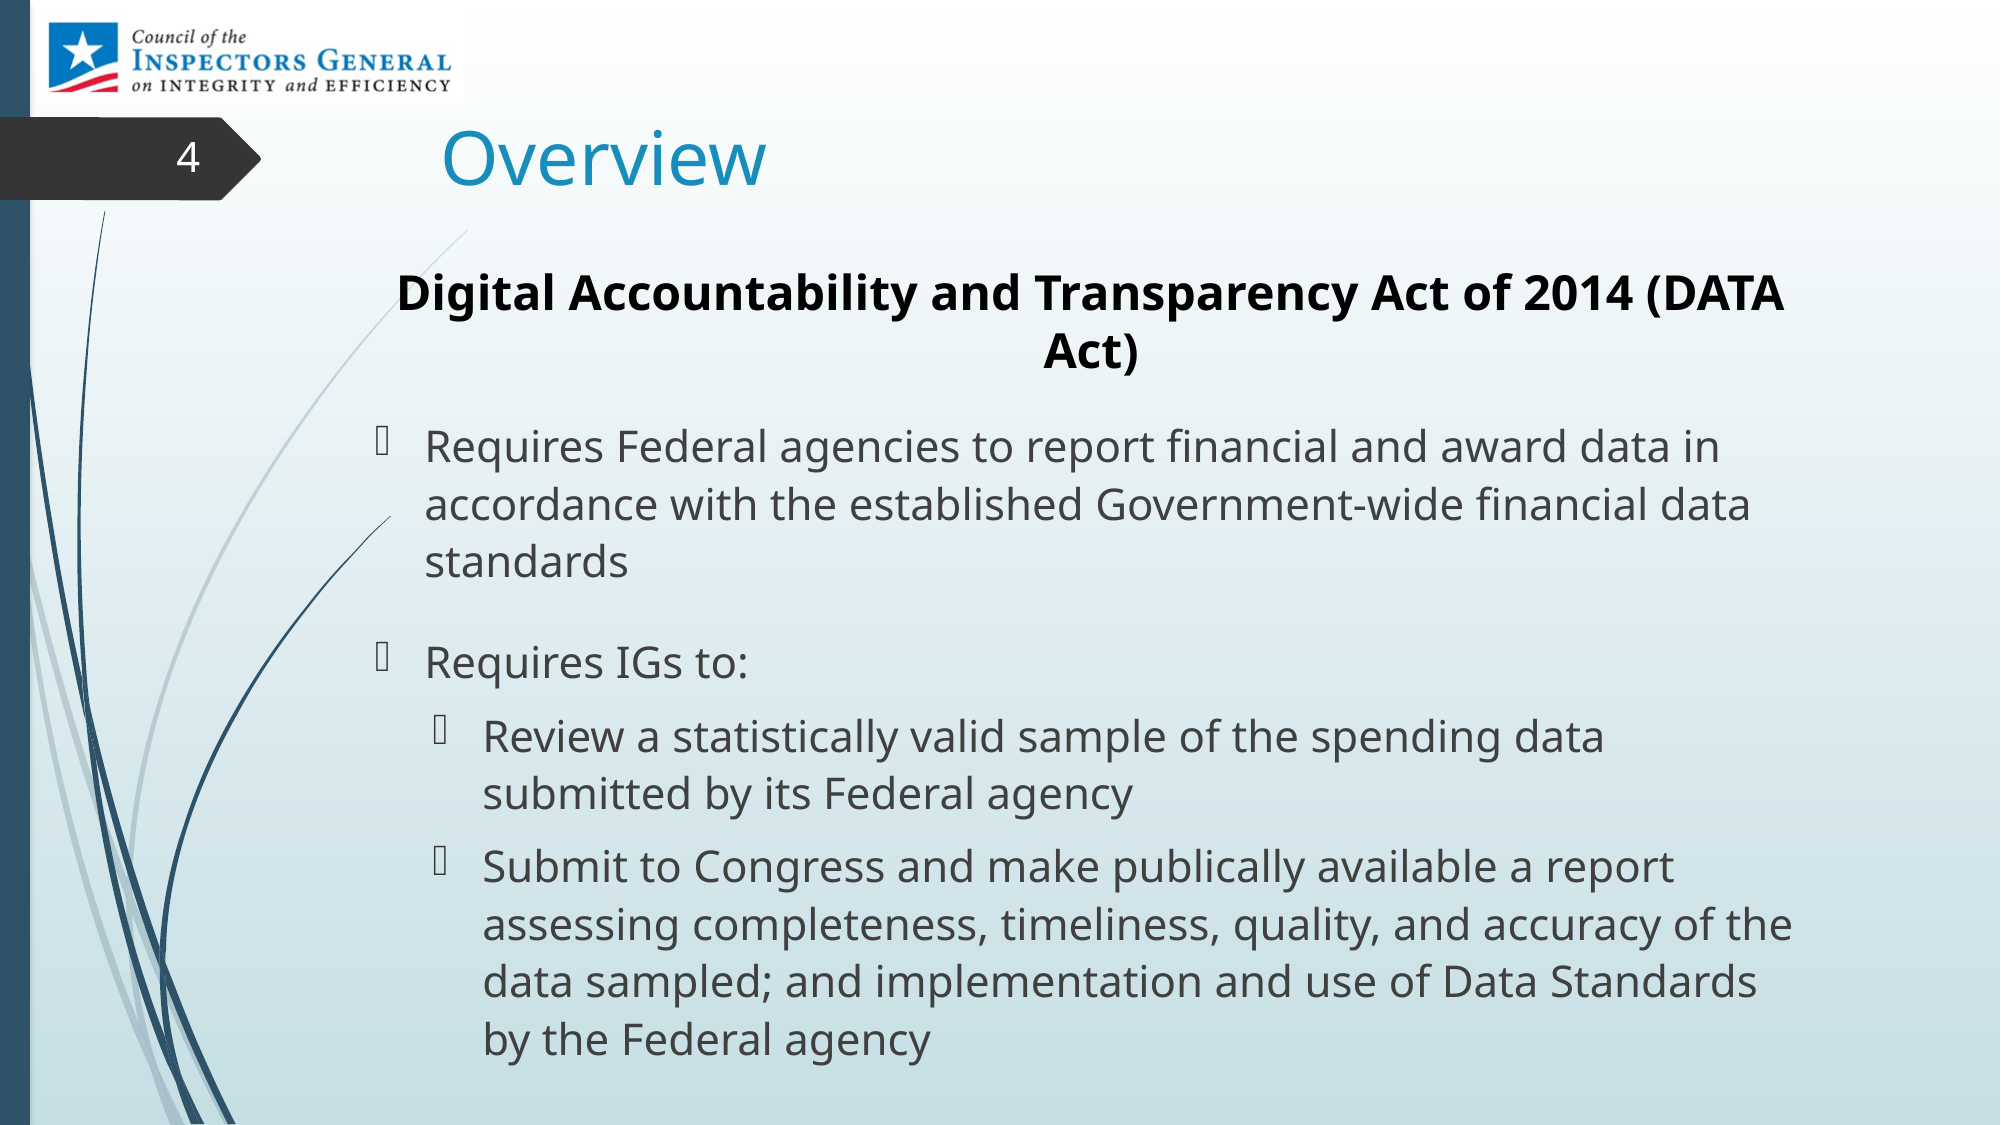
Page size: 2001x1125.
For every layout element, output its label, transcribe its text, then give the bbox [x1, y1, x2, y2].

list Digital Accountability and Transparency Act of 2014 (DATA Act) Requires Federal agencies to report financial and award data in accordance with the established Government-wide financial data standards Requires IGs to: Review a statistically valid sample of the spending data submitted by its Federal agency Submit to Congress and make publically available a report assessing completeness, timeliness, quality, and accuracy of the data sampled; and implementation and use of Data Standards by the Federal agency [359, 254, 1823, 1072]
title Overview [425, 102, 1888, 313]
picture [36, 12, 464, 103]
slide_number 4 [87, 129, 216, 190]
